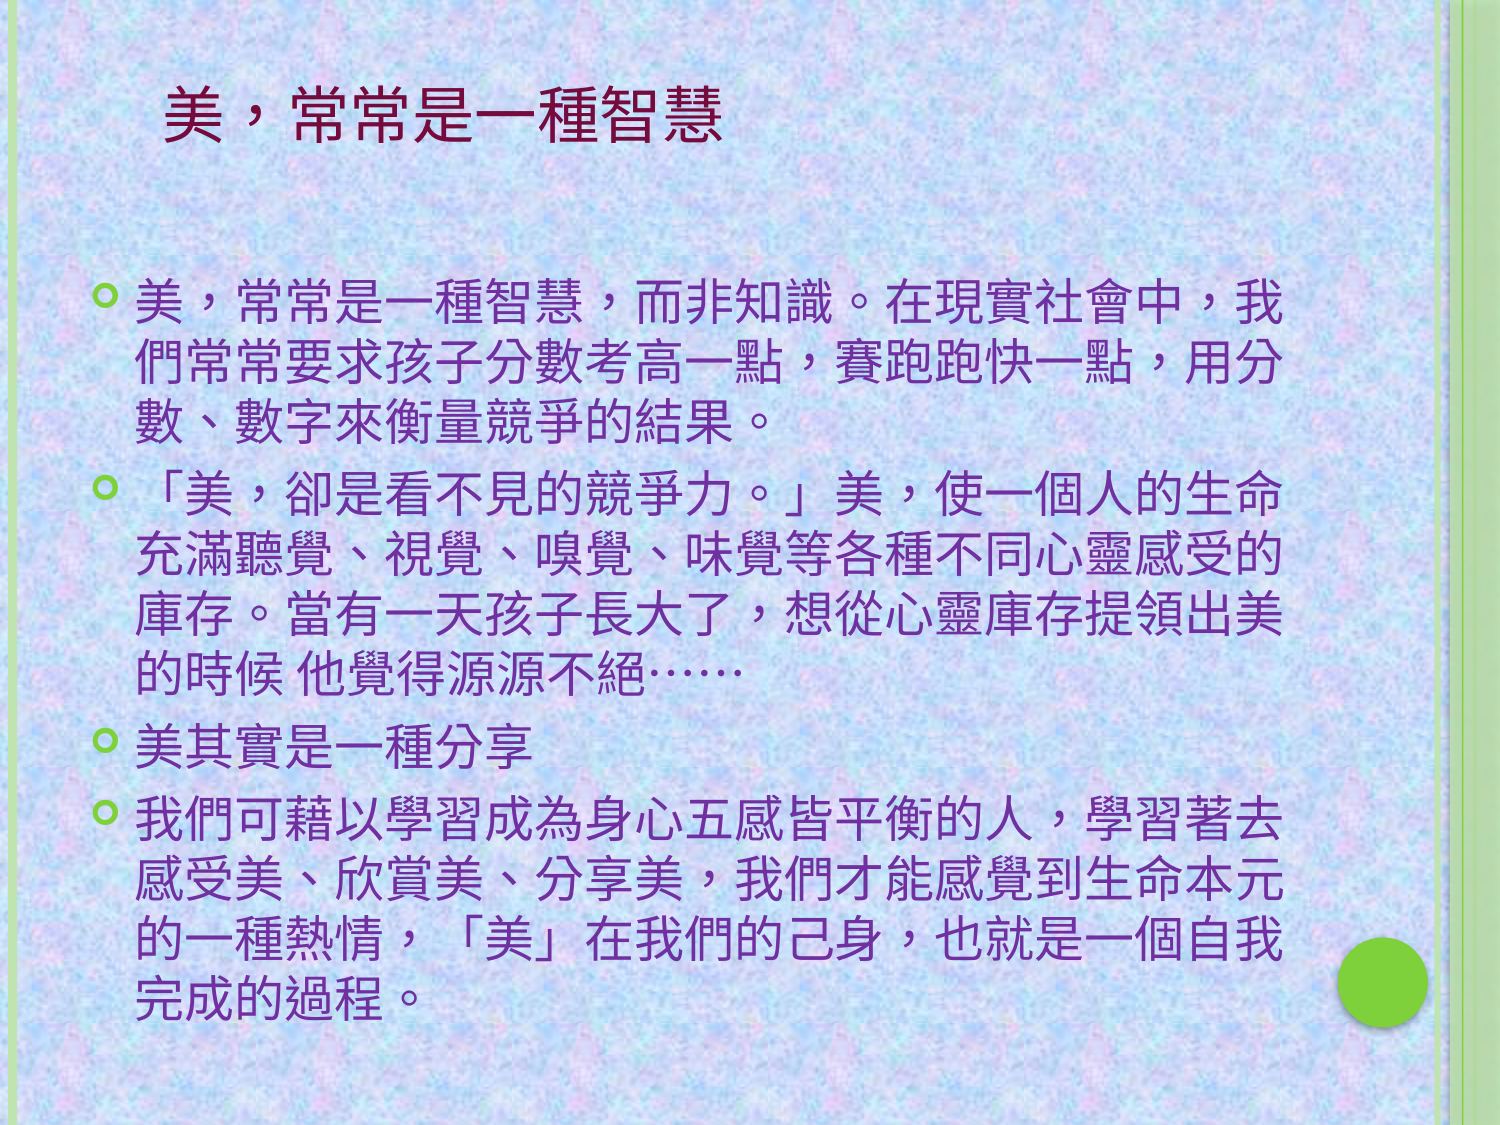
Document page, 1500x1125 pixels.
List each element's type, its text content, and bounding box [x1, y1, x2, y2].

picture [0, 0, 7, 1125]
picture [1441, 0, 1449, 1125]
list 美，常常是一種智慧，而非知識。在現實社會中，我們常常要求孩子分數考高一點，賽跑跑快一點，用分數、數字來衡量競爭的結果。 「美，卻是看不見的競爭力。」美，使一個人的生命充滿聽覺、視覺、嗅覺、味覺等各種不同心靈感受的庫存。當有一天孩子長大了，想從心靈庫存提領出美的時候 他覺得源源不絕…… 美其實是一種分享 我們可藉以學習成為身心五感皆平衡的人，學習著去感受美、欣賞美、分享美，我們才能感覺到生命本元的一種熱情，「美」在我們的己身，也就是一個自我完成的過程。 [75, 262, 1300, 1062]
title 美，常常是一種智慧 [147, 54, 1373, 159]
picture [18, 0, 1434, 1125]
